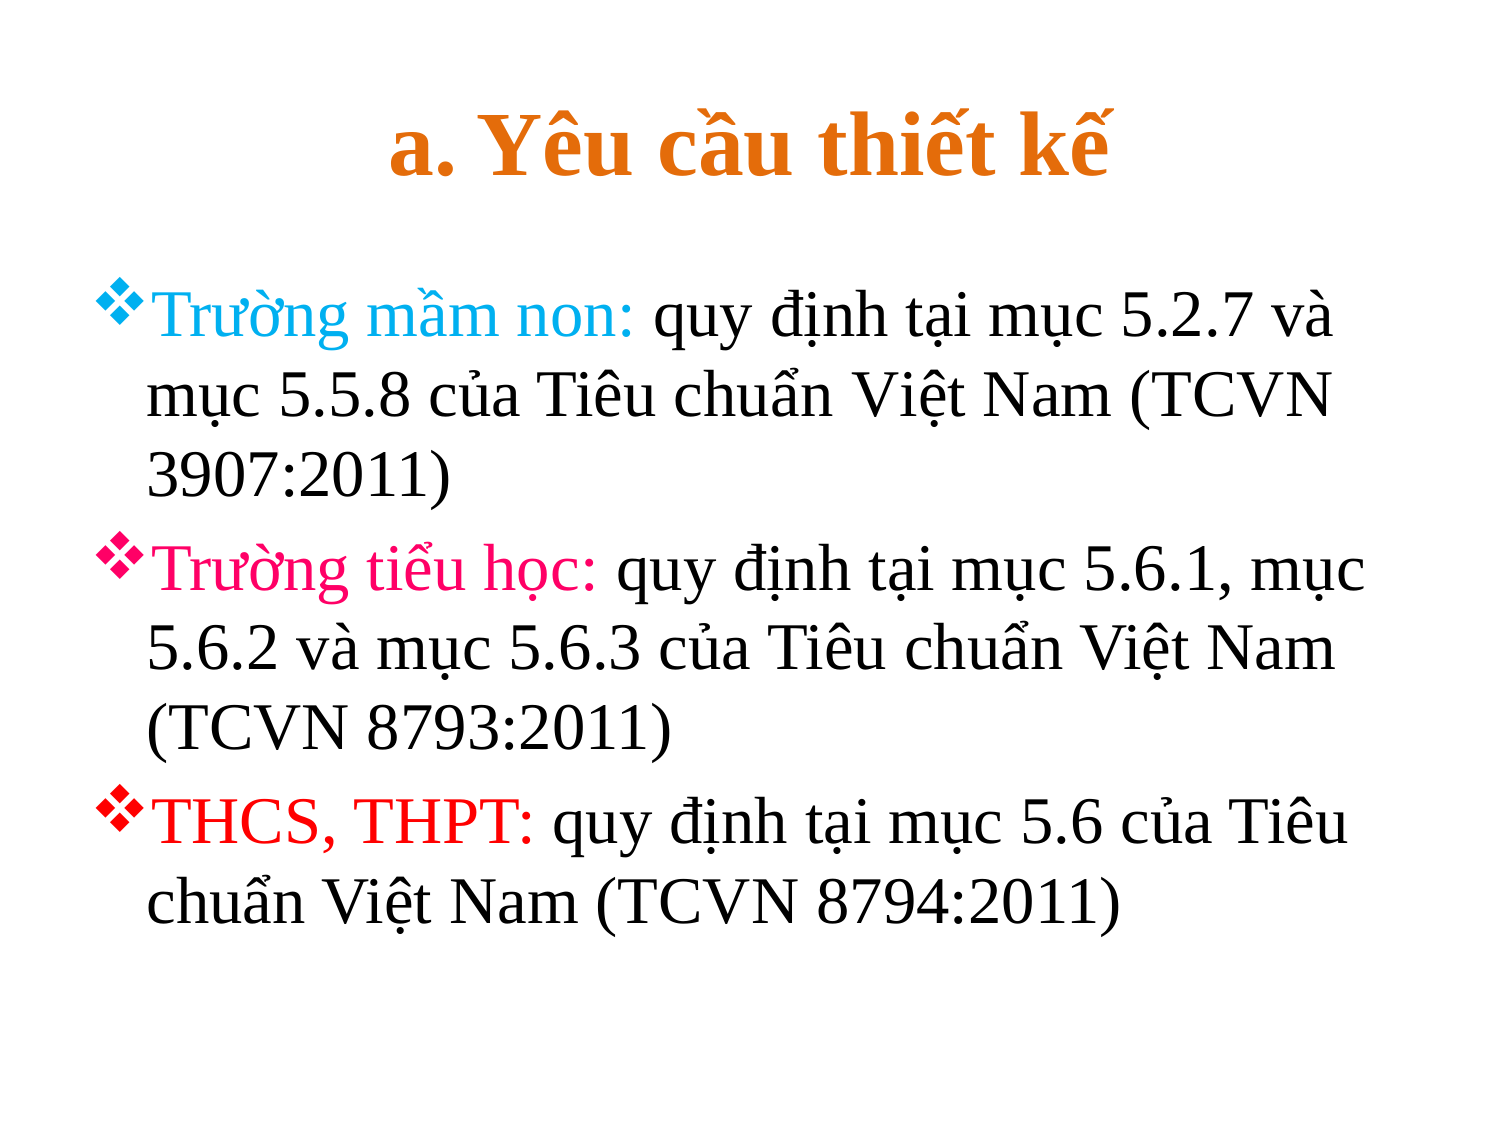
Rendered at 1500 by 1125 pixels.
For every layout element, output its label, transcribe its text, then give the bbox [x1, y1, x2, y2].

list Trường mầm non: quy định tại mục 5.2.7 và mục 5.5.8 của Tiêu chuẩn Việt Nam (TCVN 3907:2011) Trường tiểu học: quy định tại mục 5.6.1, mục 5.6.2 và mục 5.6.3 của Tiêu chuẩn Việt Nam (TCVN 8793:2011) THCS, THPT: quy định tại mục 5.6 của Tiêu chuẩn Việt Nam (TCVN 8794:2011) [75, 262, 1425, 1005]
title a. Yêu cầu thiết kế [75, 45, 1425, 233]
